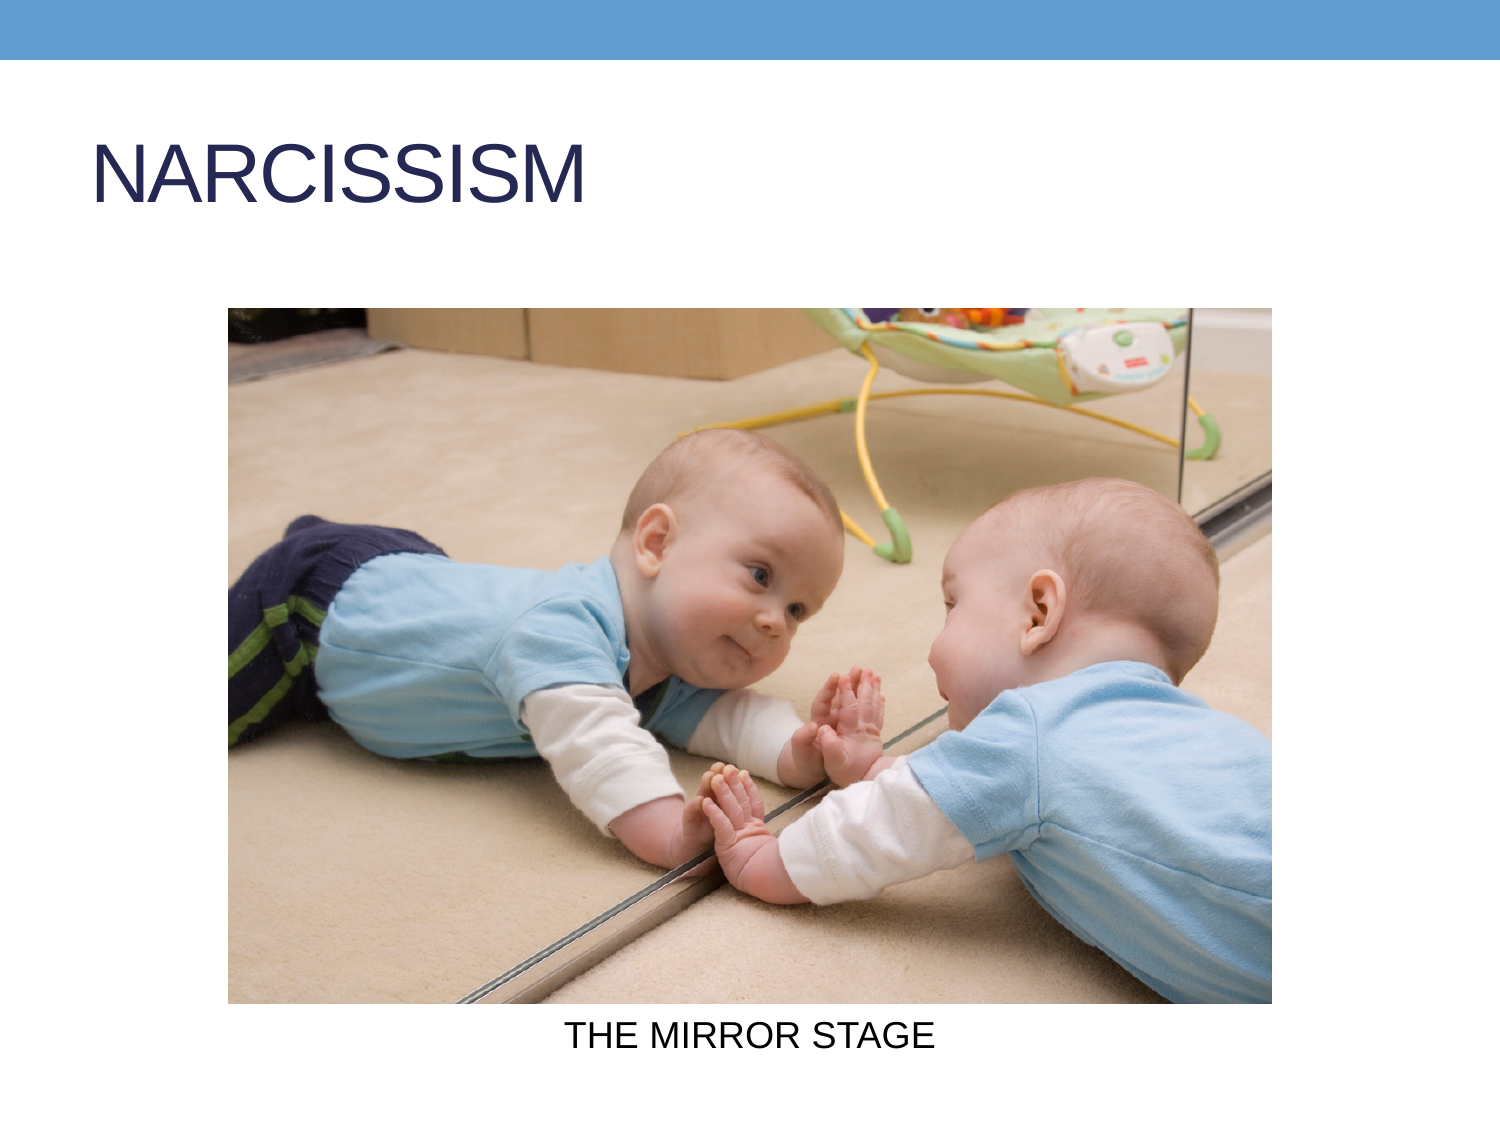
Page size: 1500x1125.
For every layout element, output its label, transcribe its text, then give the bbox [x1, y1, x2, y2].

text_box the mirror stage [228, 1010, 1272, 1064]
picture [228, 308, 1272, 1005]
title NARCISSISM [75, 87, 1425, 250]
